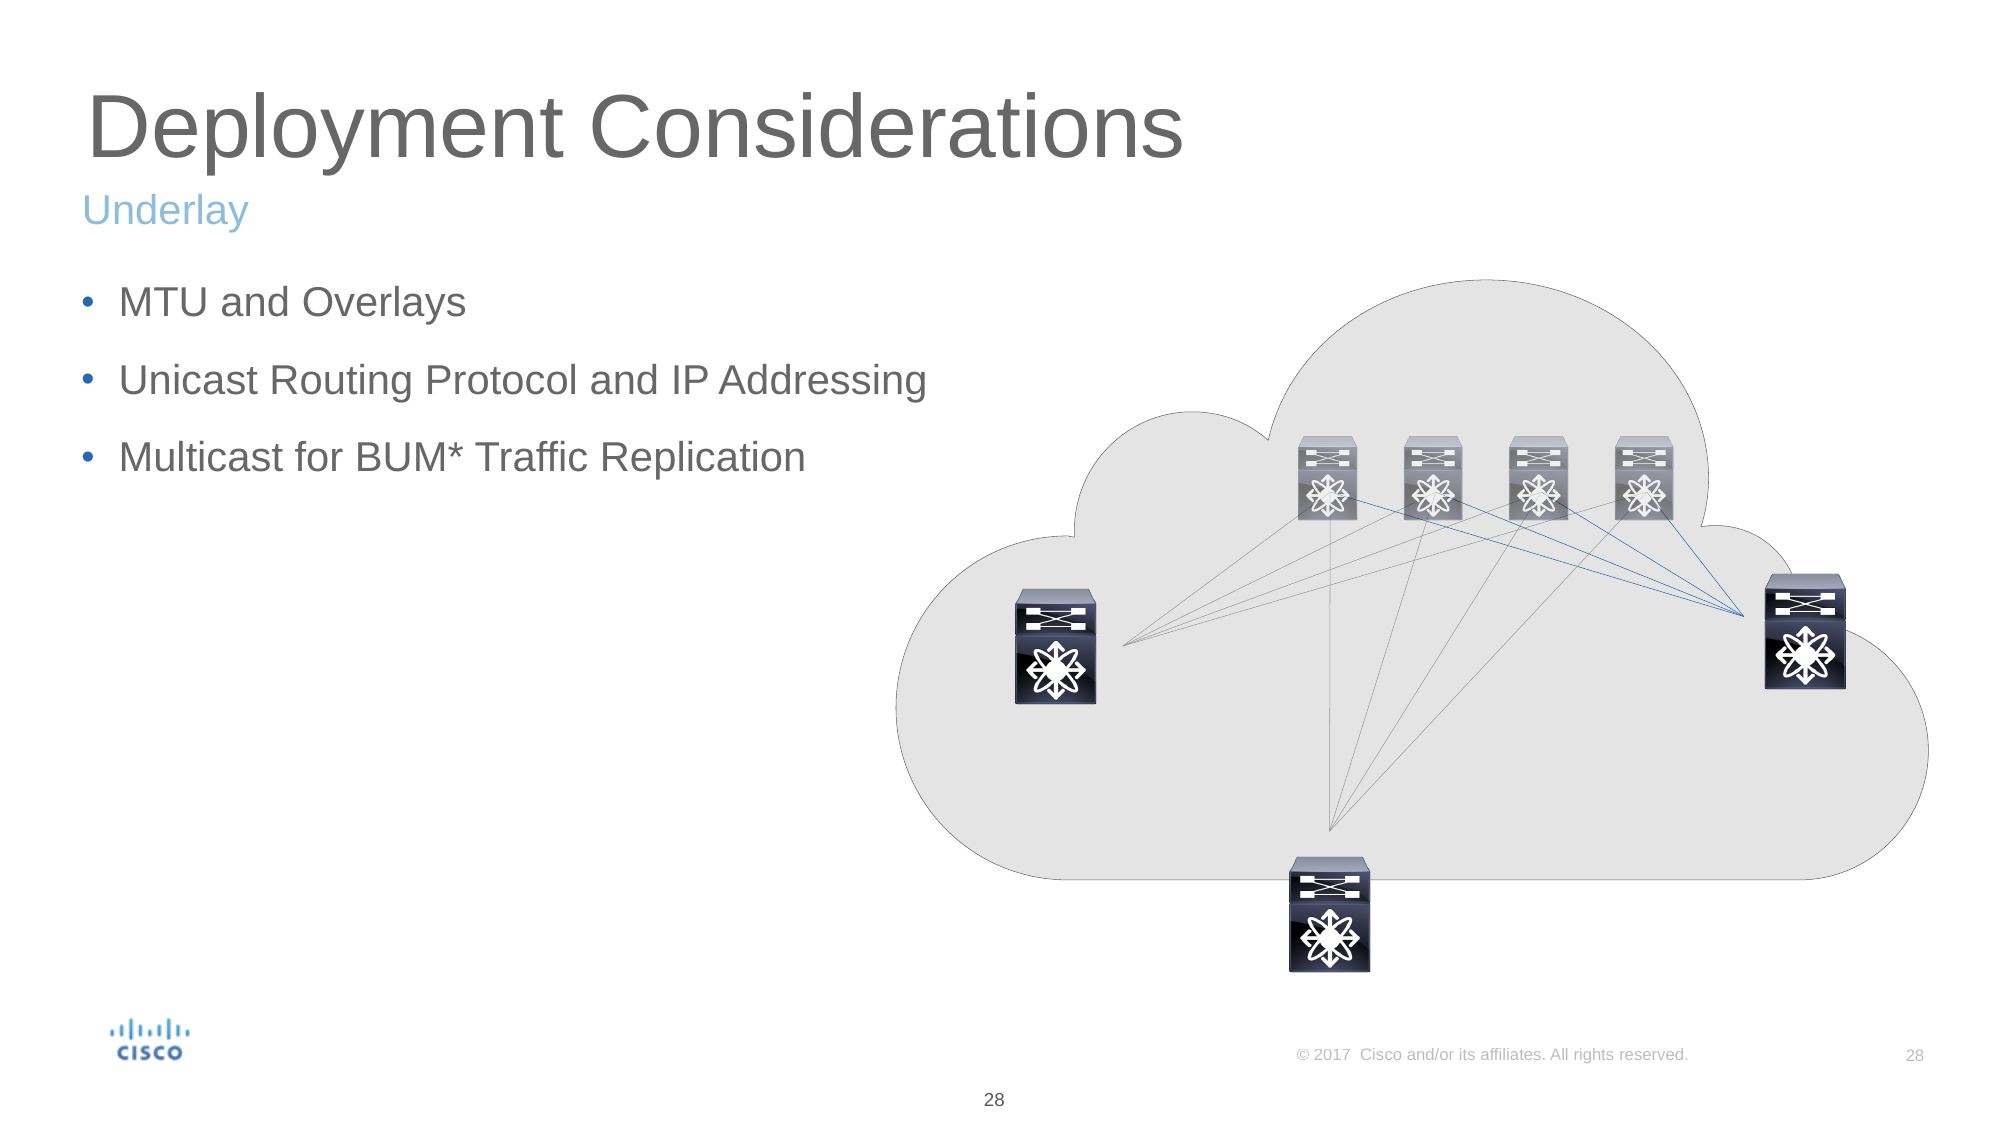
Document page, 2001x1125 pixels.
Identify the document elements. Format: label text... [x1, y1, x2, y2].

title Deployment Considerations [66, 84, 1929, 179]
list Underlay [66, 179, 1929, 263]
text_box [895, 279, 1929, 981]
picture [103, 1011, 198, 1070]
list MTU and Overlays Unicast Routing Protocol and IP Addressing Multicast for BUM* Traffic Replication [66, 271, 957, 1000]
slide_number 28 [952, 1069, 1037, 1125]
